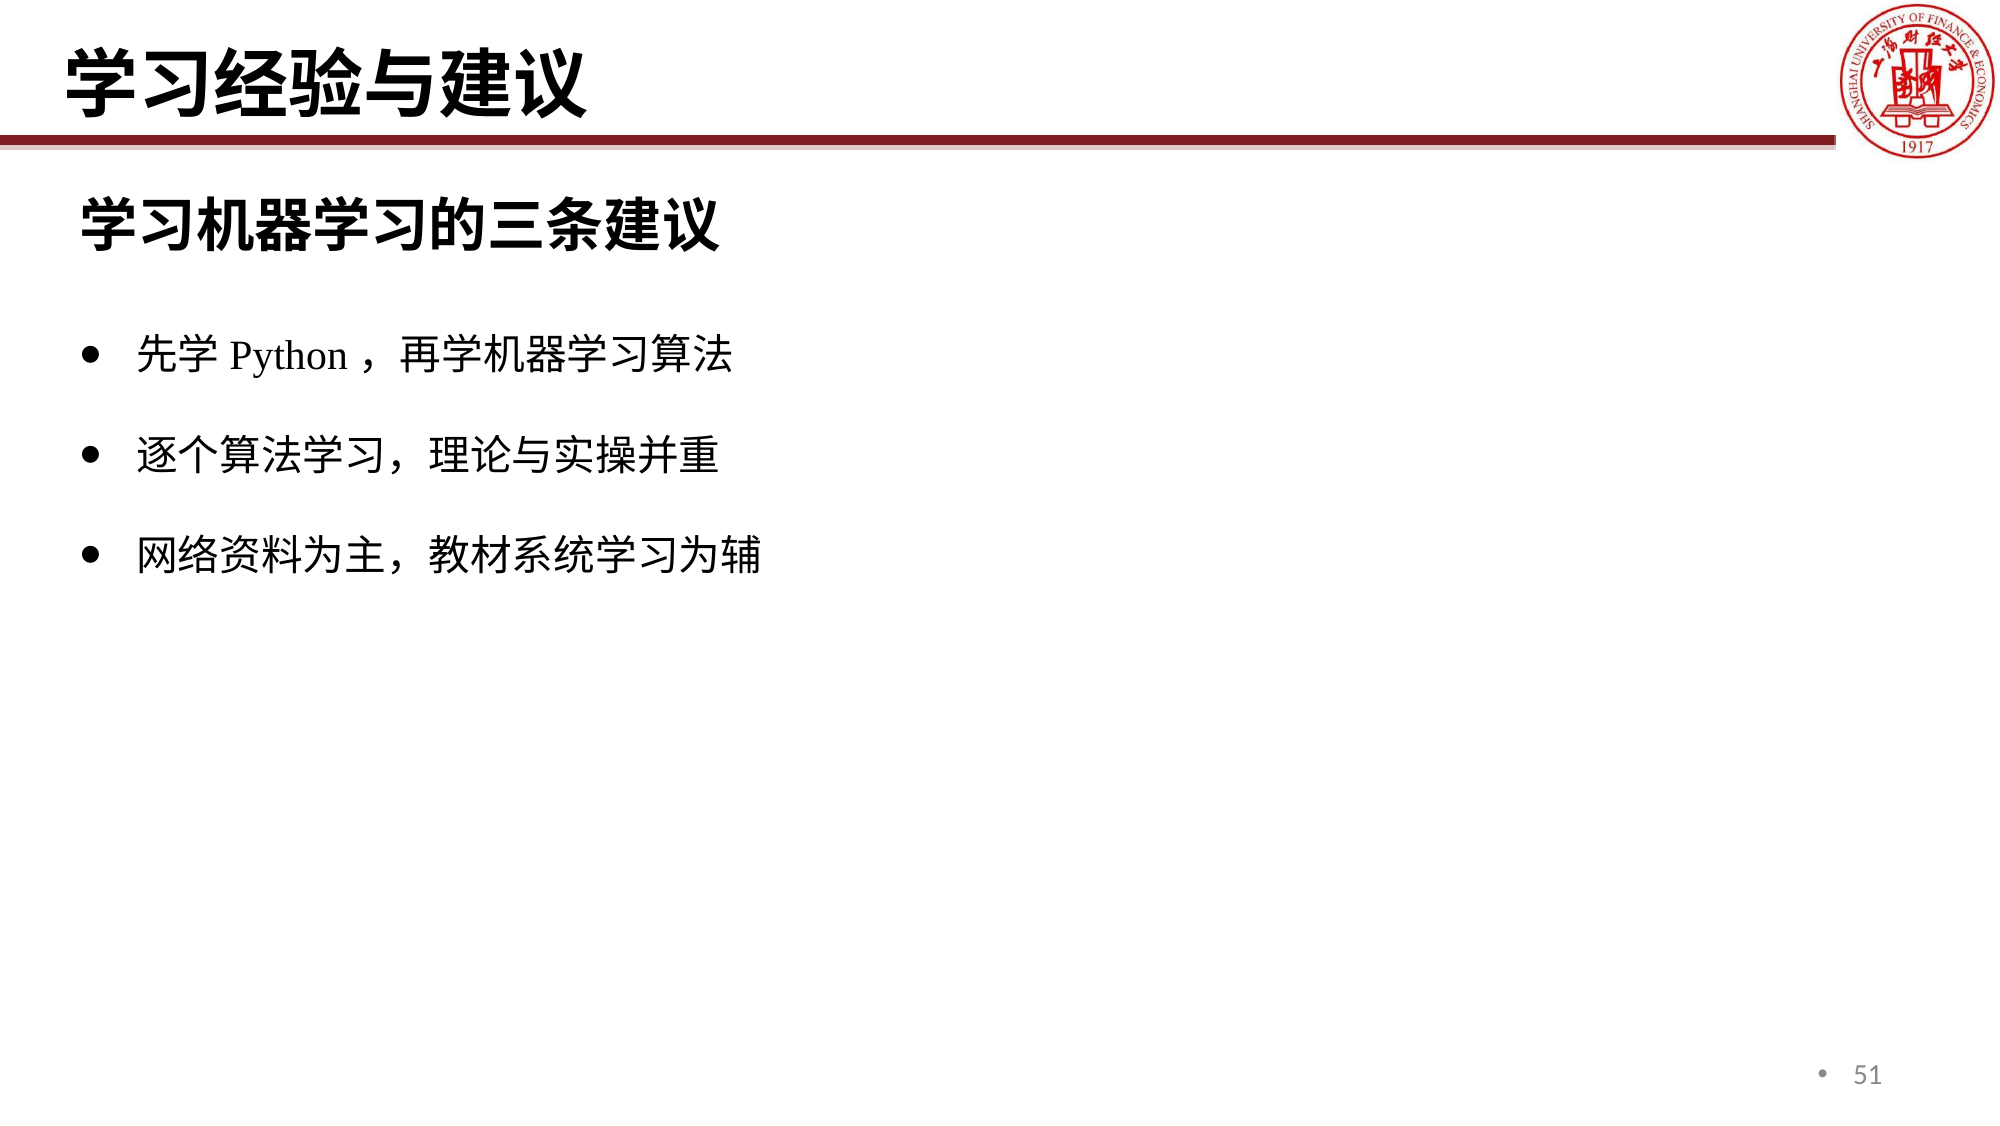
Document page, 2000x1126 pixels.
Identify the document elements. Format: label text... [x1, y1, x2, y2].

list 学习机器学习的三条建议 先学Python，再学机器学习算法 逐个算法学习，理论与实操并重 网络资料为主，教材系统学习为辅 [62, 179, 1837, 1056]
text_box 学习经验与建议 [48, 29, 1365, 134]
picture [0, 1, 2000, 163]
slide_number 51 [1433, 1042, 1900, 1103]
